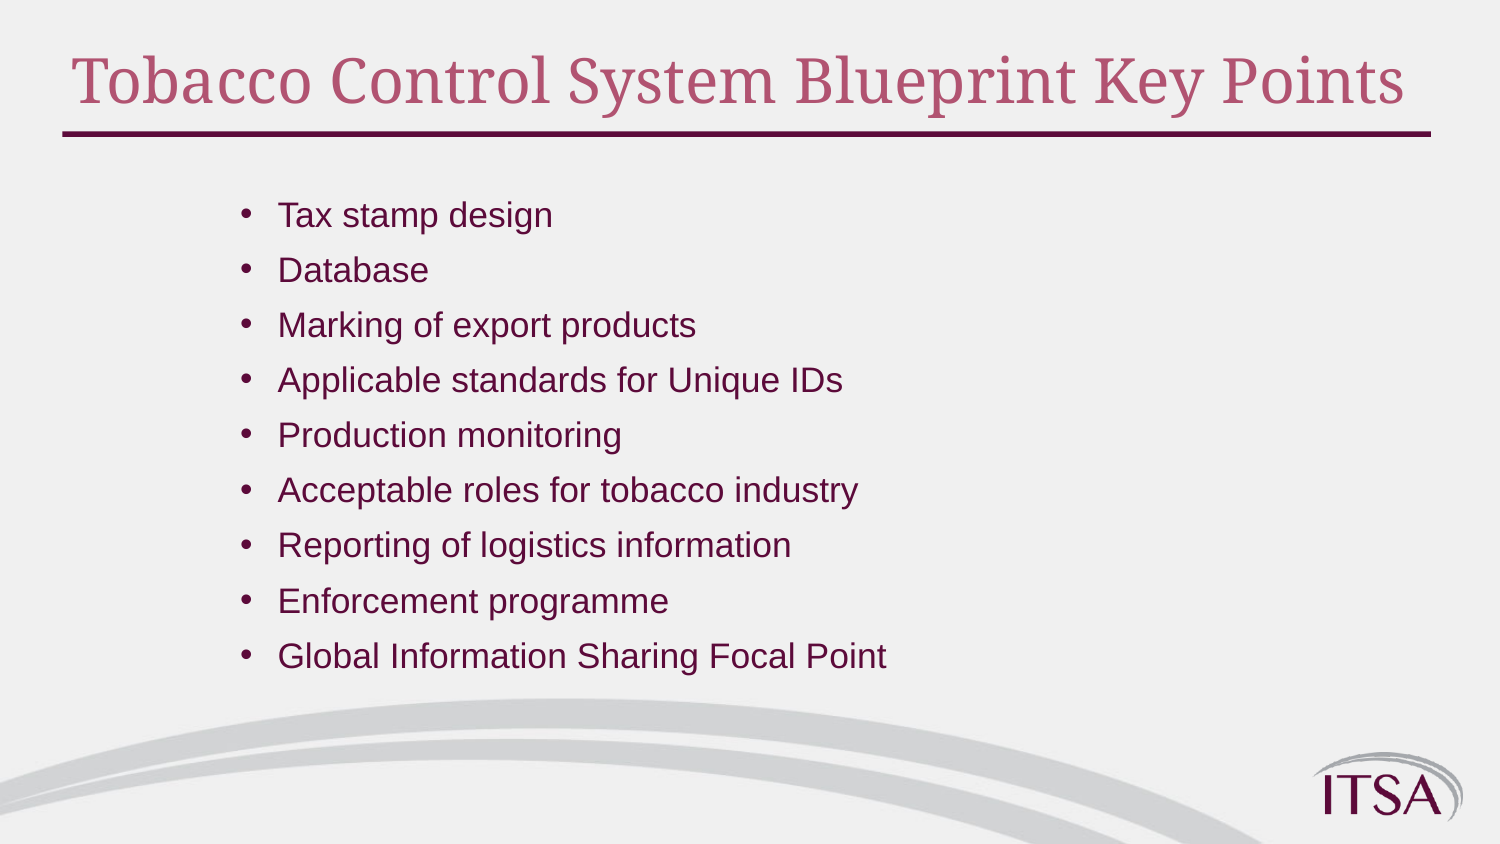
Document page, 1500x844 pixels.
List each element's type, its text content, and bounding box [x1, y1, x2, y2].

picture [0, 0, 1500, 844]
list Tax stamp design Database Marking of export products Applicable standards for Unique IDs Production monitoring Acceptable roles for tobacco industry Reporting of logistics information Enforcement programme Global Information Sharing Focal Point [225, 184, 1431, 700]
title Tobacco Control System Blueprint Key Points [62, 33, 1431, 132]
